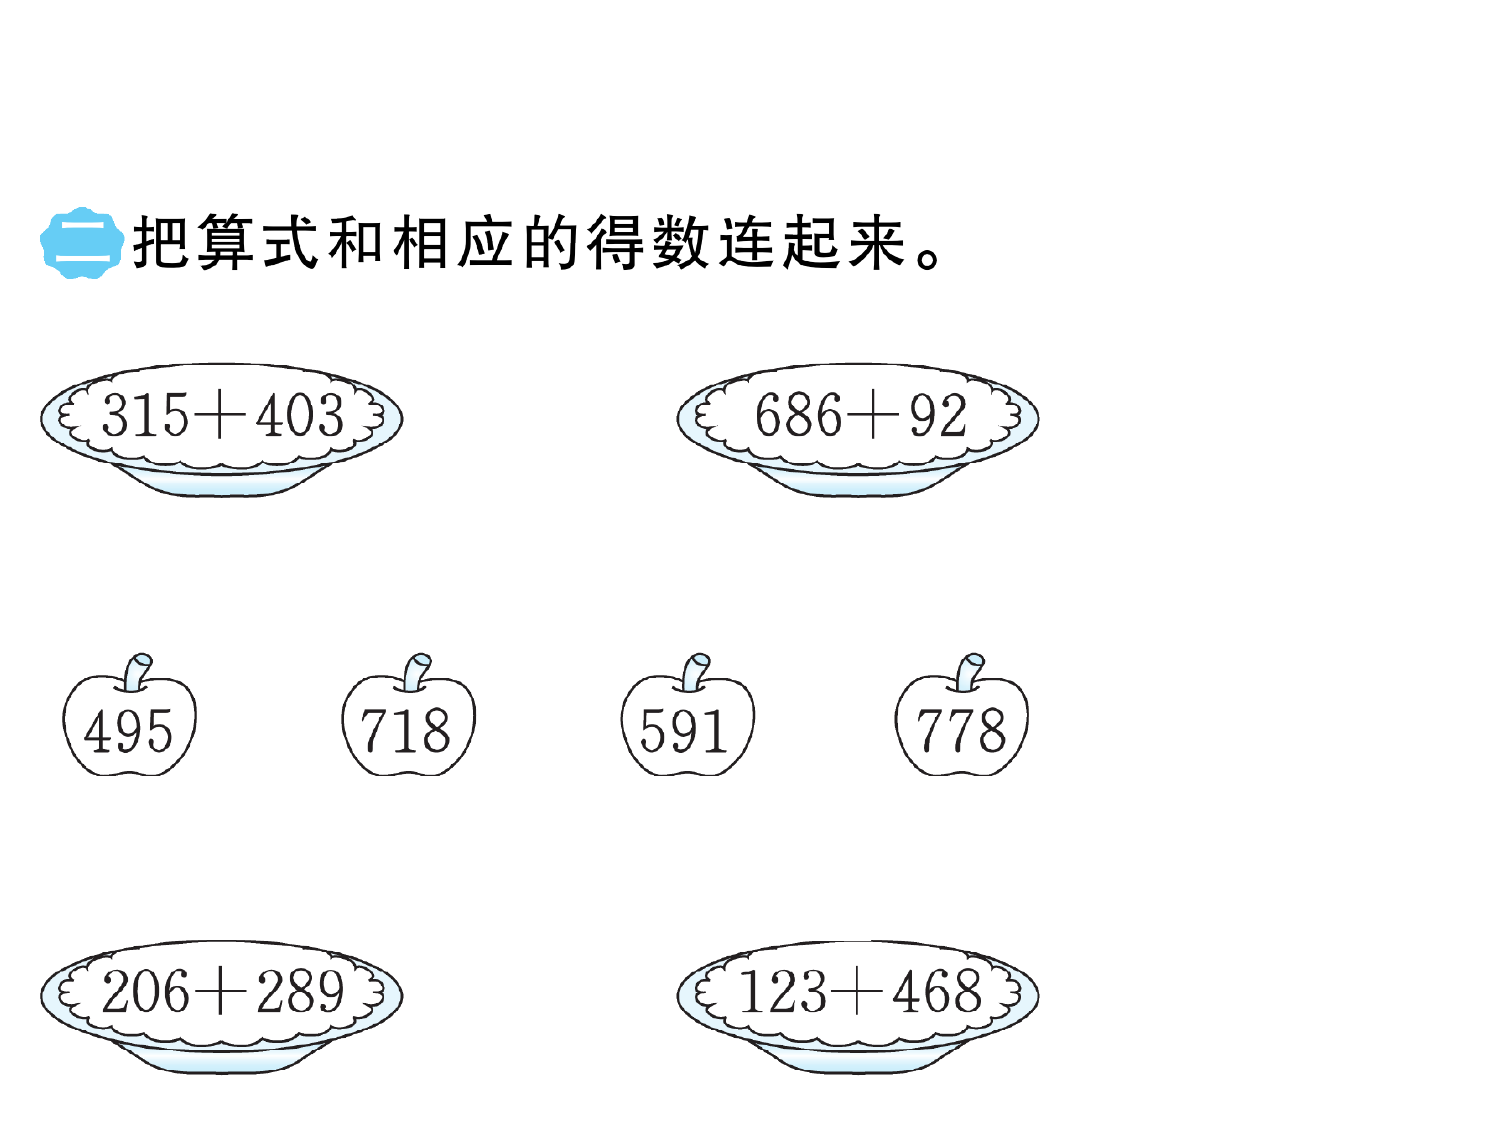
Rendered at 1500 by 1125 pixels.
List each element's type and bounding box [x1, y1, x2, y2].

picture [35, 177, 1184, 1122]
